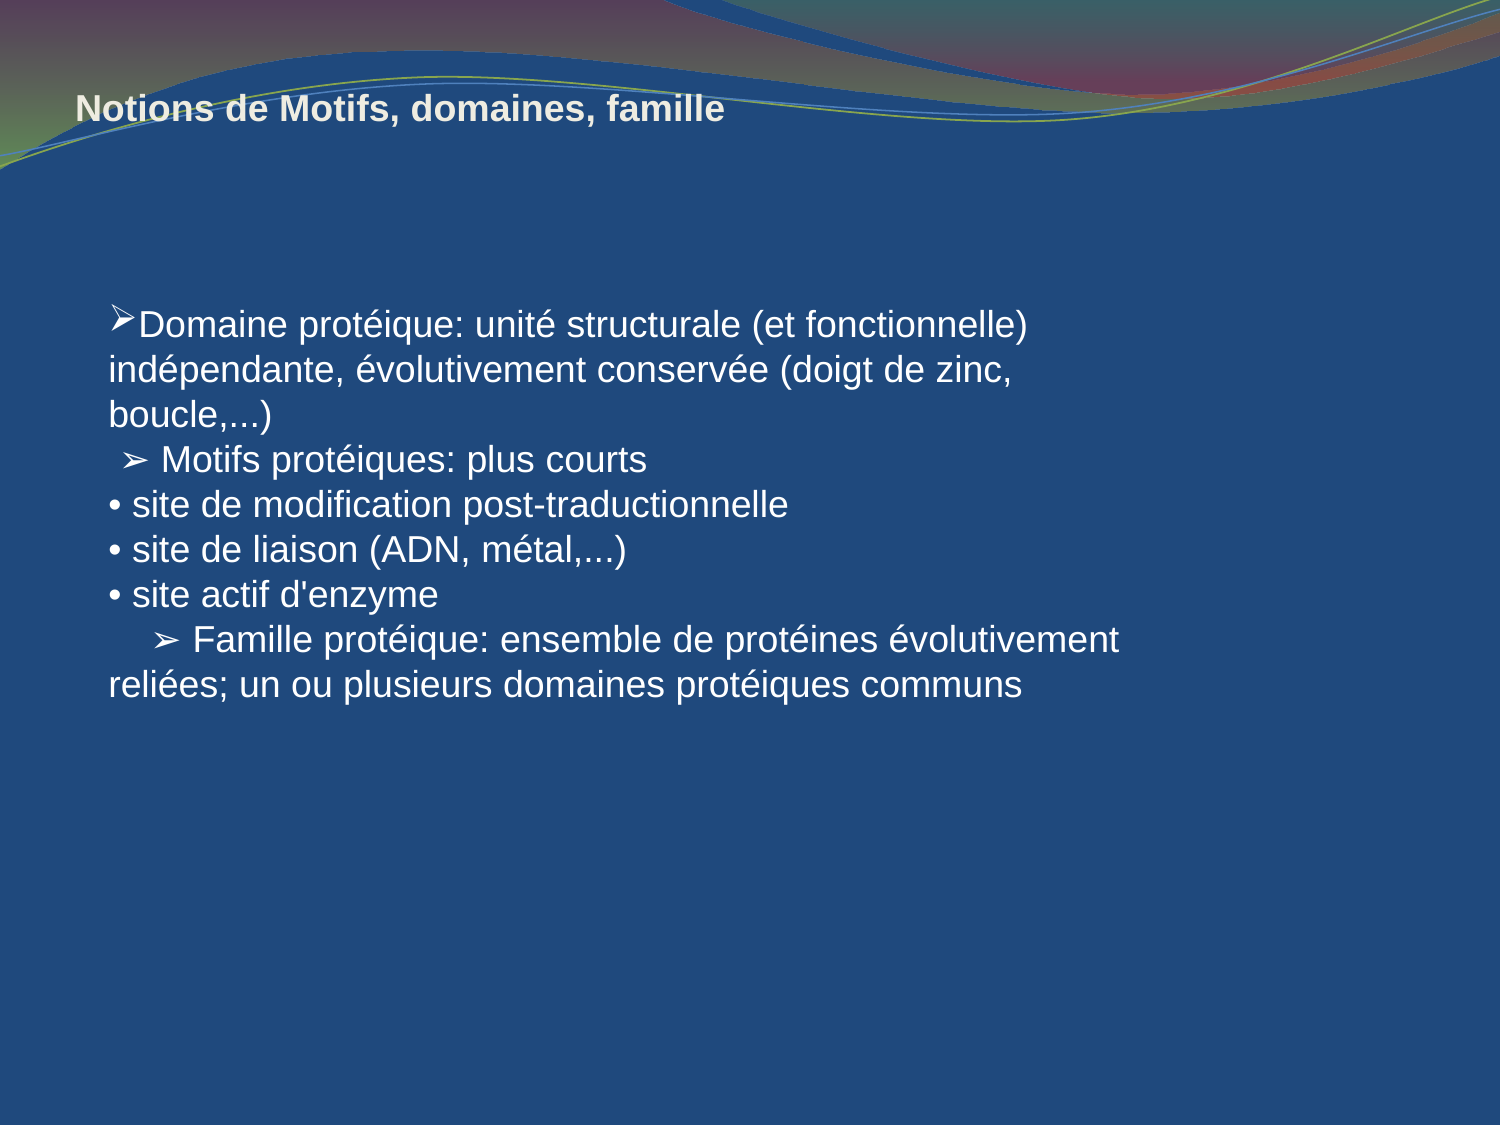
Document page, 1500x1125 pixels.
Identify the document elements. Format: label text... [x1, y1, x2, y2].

title Notions de Motifs, domaines, famille [75, 0, 1438, 129]
text_box Domaine protéique: unité structurale (et fonctionnelle) indépendante, évolutivement conservée (doigt de zinc, boucle,...) ➢ Motifs protéiques: plus courts • site de modification post-traductionnelle • site de liaison (ADN, métal,...) • site actif d'enzyme ➢ Famille protéique: ensemble de protéines évolutivement reliées; un ou plusieurs domaines protéiques communs [93, 292, 1149, 758]
